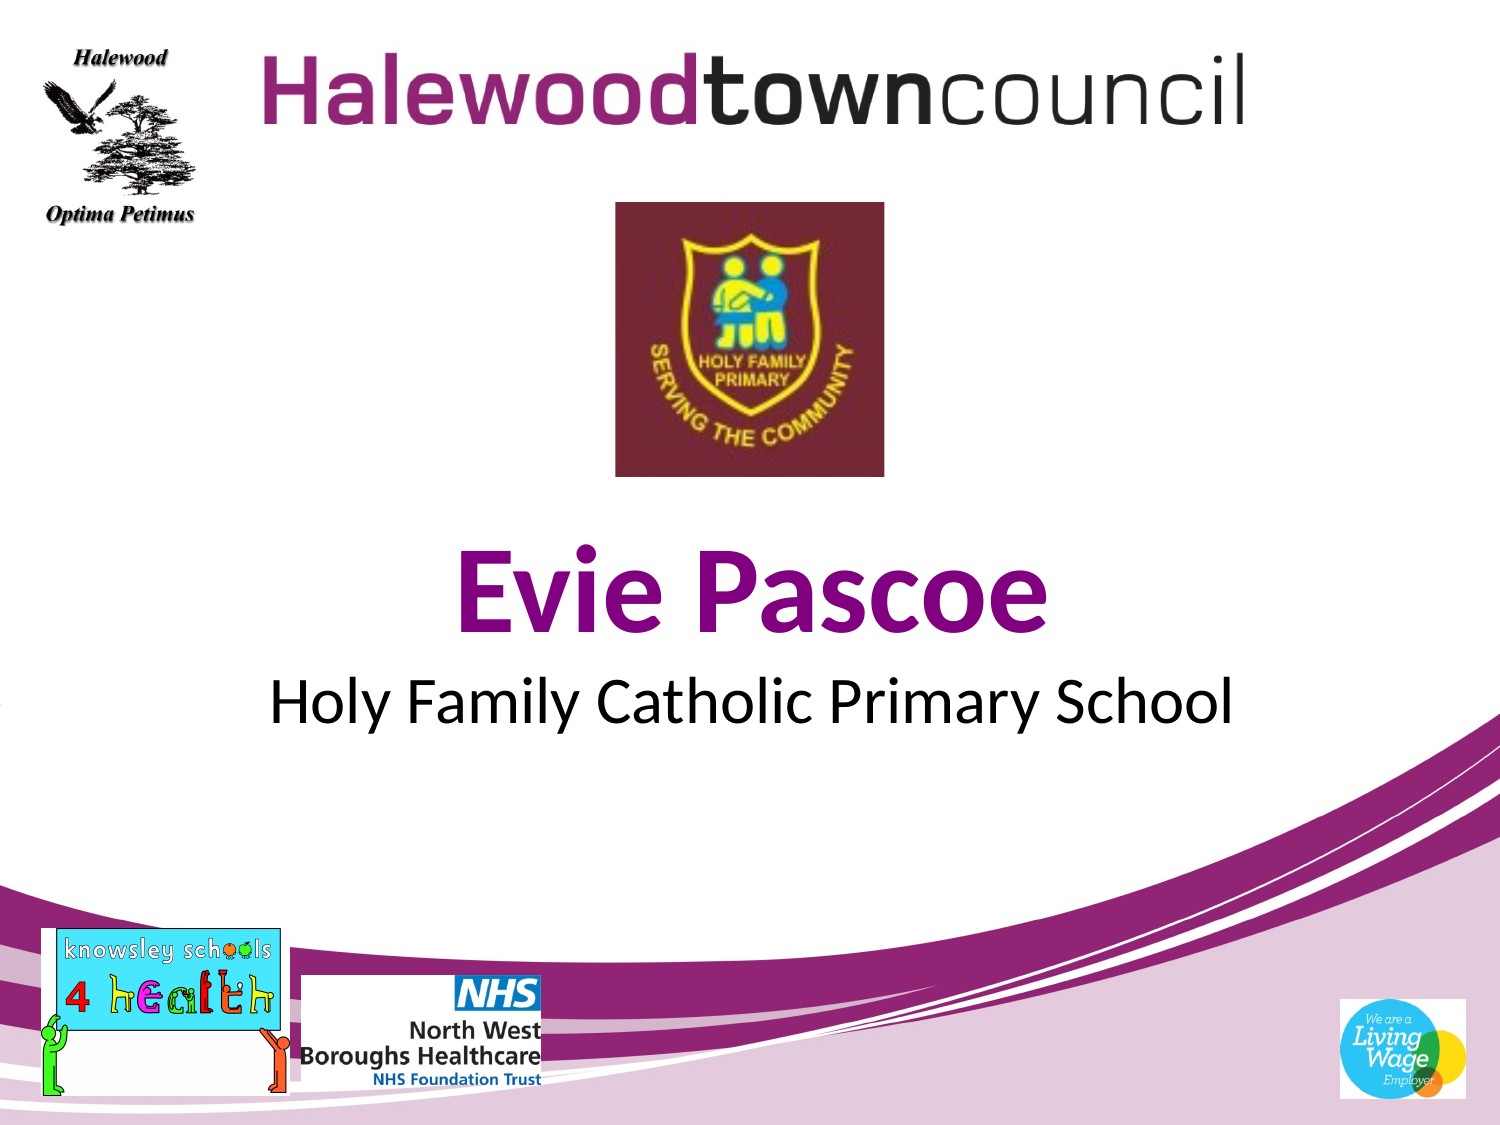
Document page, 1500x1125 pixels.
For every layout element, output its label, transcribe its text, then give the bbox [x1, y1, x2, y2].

picture [239, 40, 1261, 145]
picture [43, 42, 196, 226]
picture [0, 703, 1500, 1125]
picture [615, 201, 885, 477]
text_box Evie Pascoe Holy Family Catholic Primary School [168, 499, 1337, 702]
